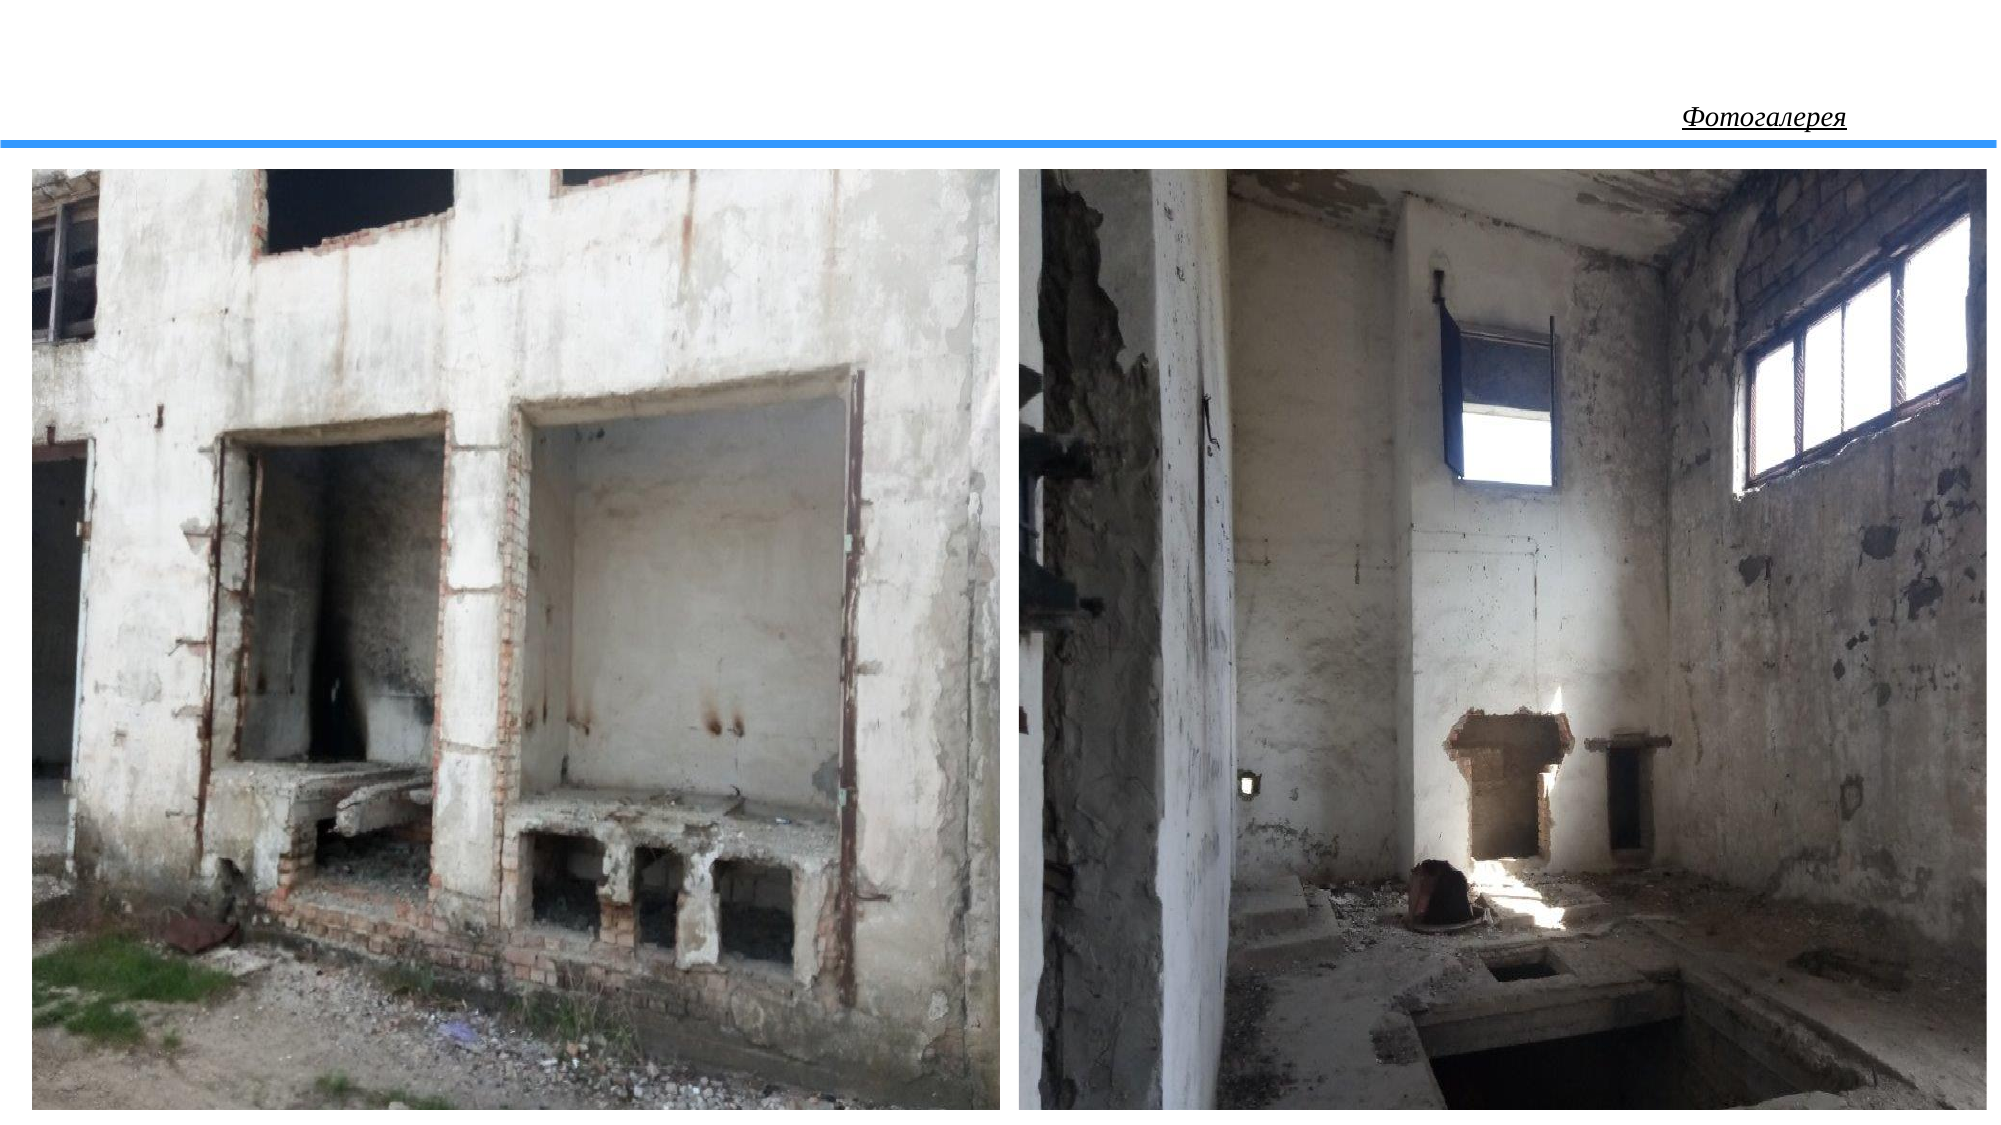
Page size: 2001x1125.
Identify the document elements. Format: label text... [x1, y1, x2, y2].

picture [31, 169, 1000, 1110]
title Фотогалерея [137, 94, 1862, 140]
picture [0, 140, 2000, 148]
picture [1018, 169, 1987, 1110]
